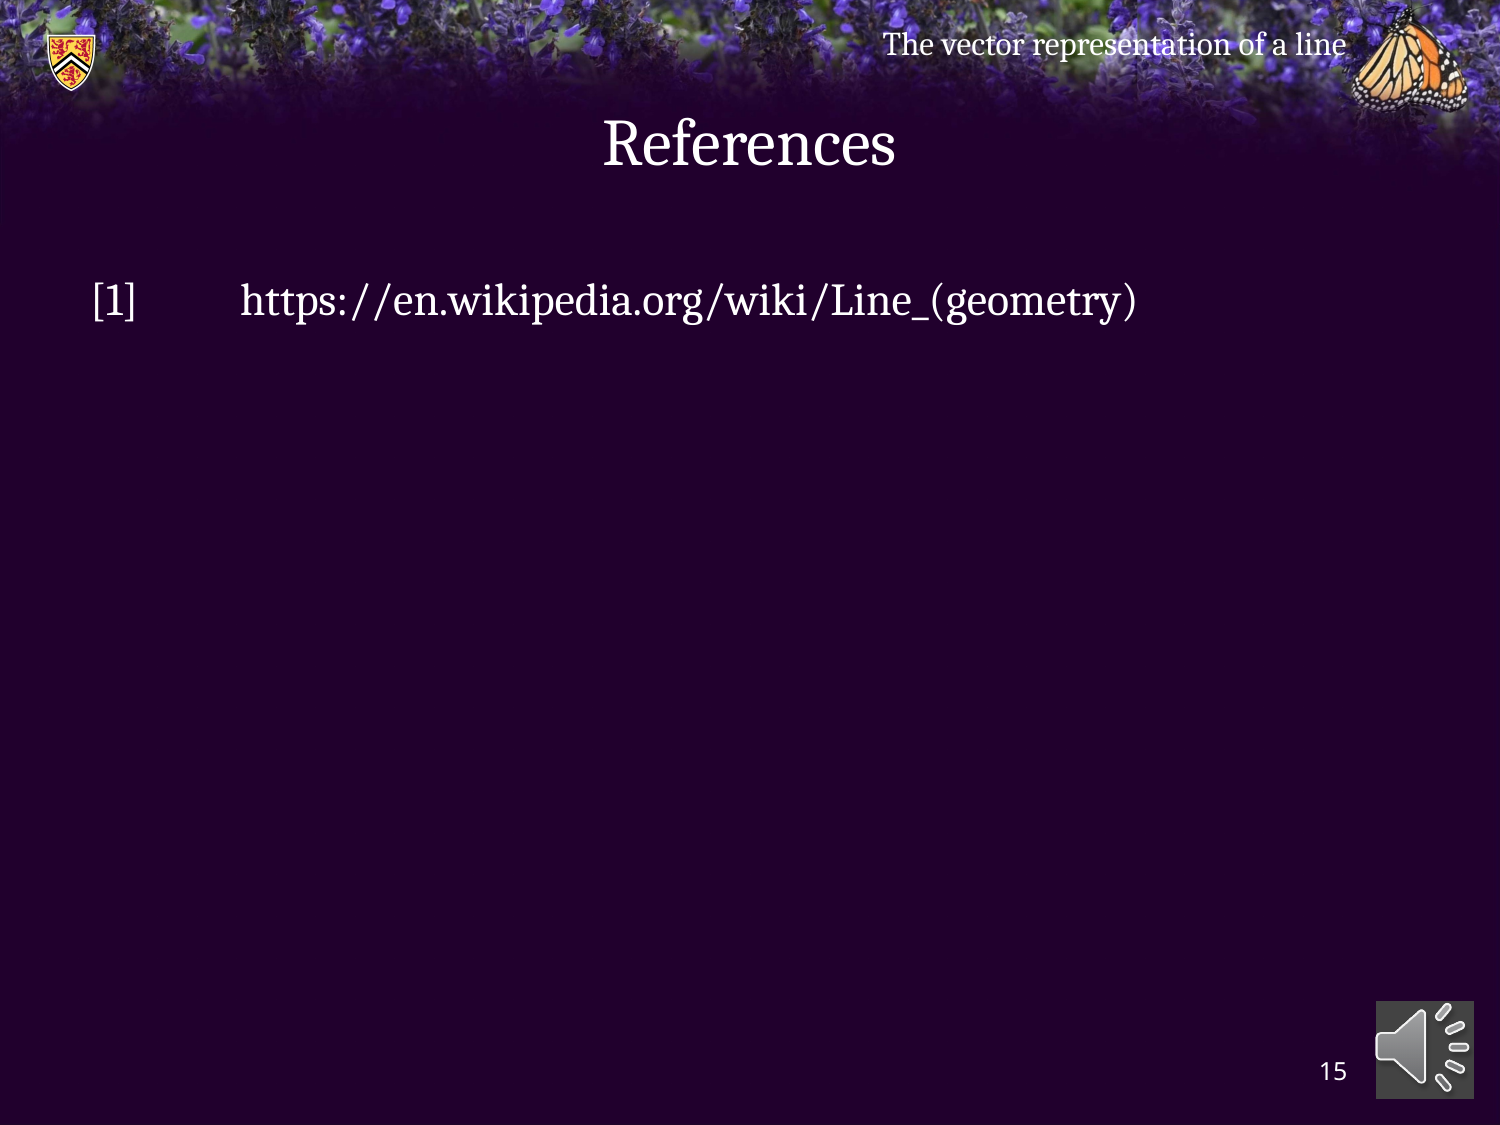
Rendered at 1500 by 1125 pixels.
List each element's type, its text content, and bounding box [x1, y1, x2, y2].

list [1] https://en.wikipedia.org/wiki/Line_(geometry) [75, 262, 1500, 1005]
slide_number 15 [1187, 1042, 1363, 1103]
footer The vector representation of a line [320, 12, 1363, 73]
picture [0, 0, 1500, 1125]
title References [75, 45, 1425, 233]
